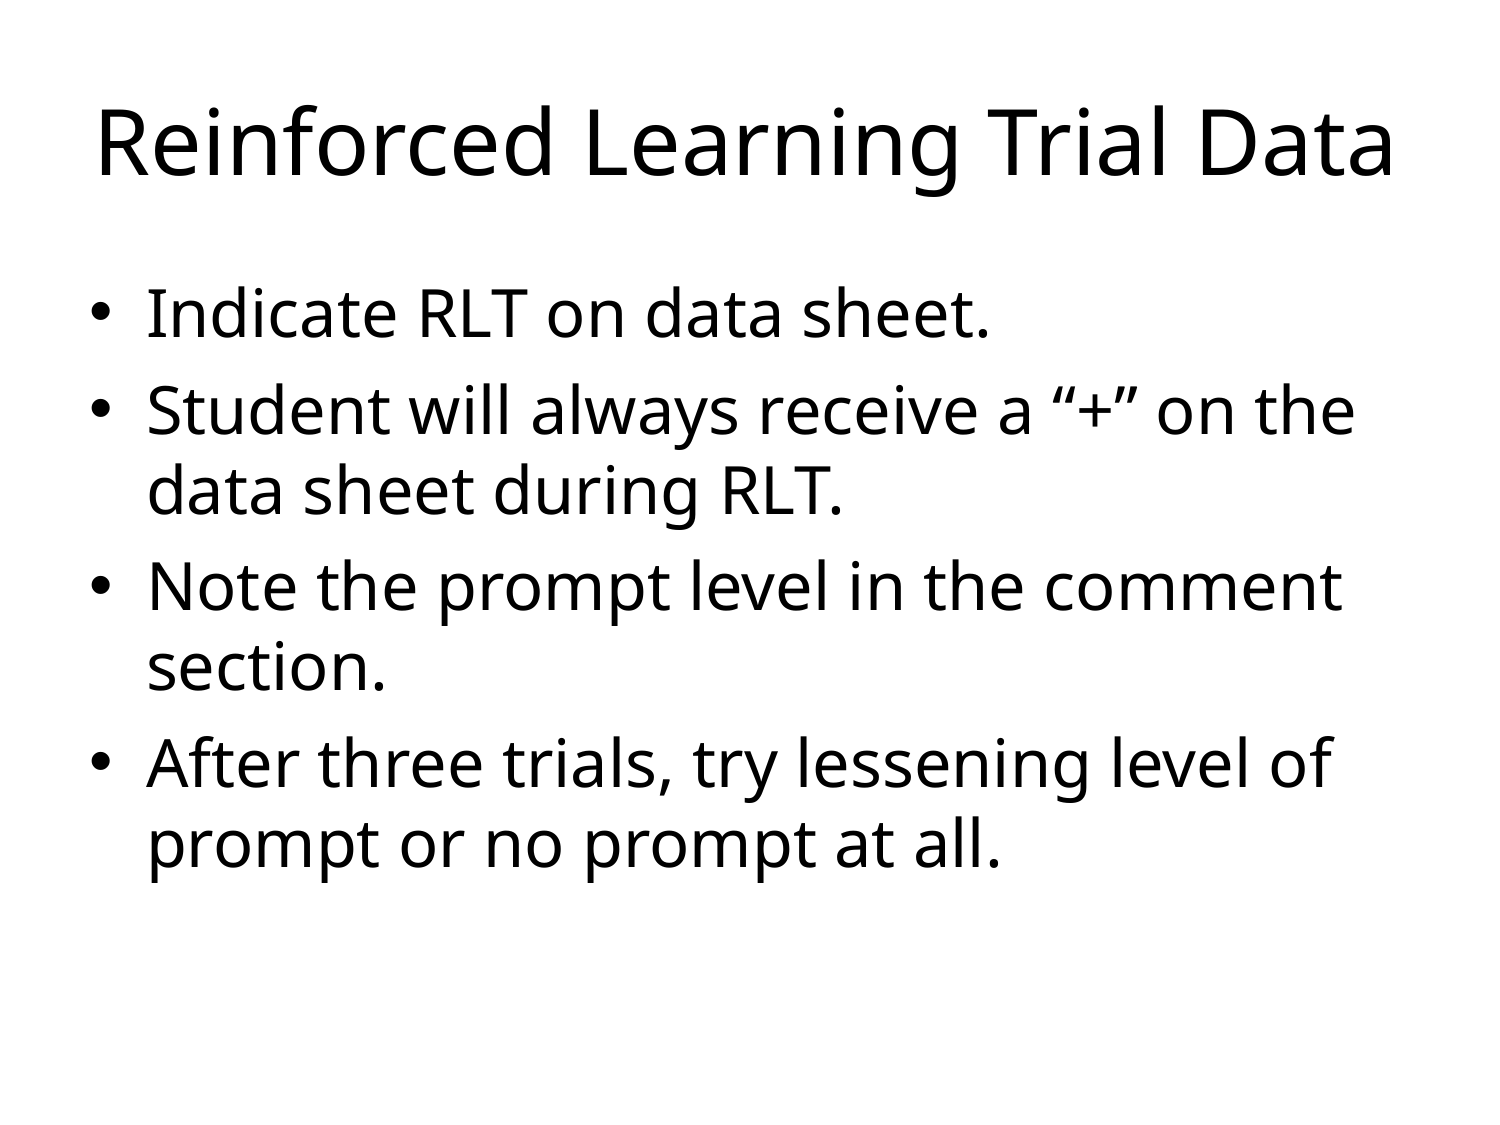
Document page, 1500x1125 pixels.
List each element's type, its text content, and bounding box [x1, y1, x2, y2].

list Indicate RLT on data sheet. Student will always receive a “+” on the data sheet during RLT. Note the prompt level in the comment section. After three trials, try lessening level of prompt or no prompt at all. [74, 261, 1426, 1125]
title Reinforced Learning Trial Data [74, 14, 1426, 261]
